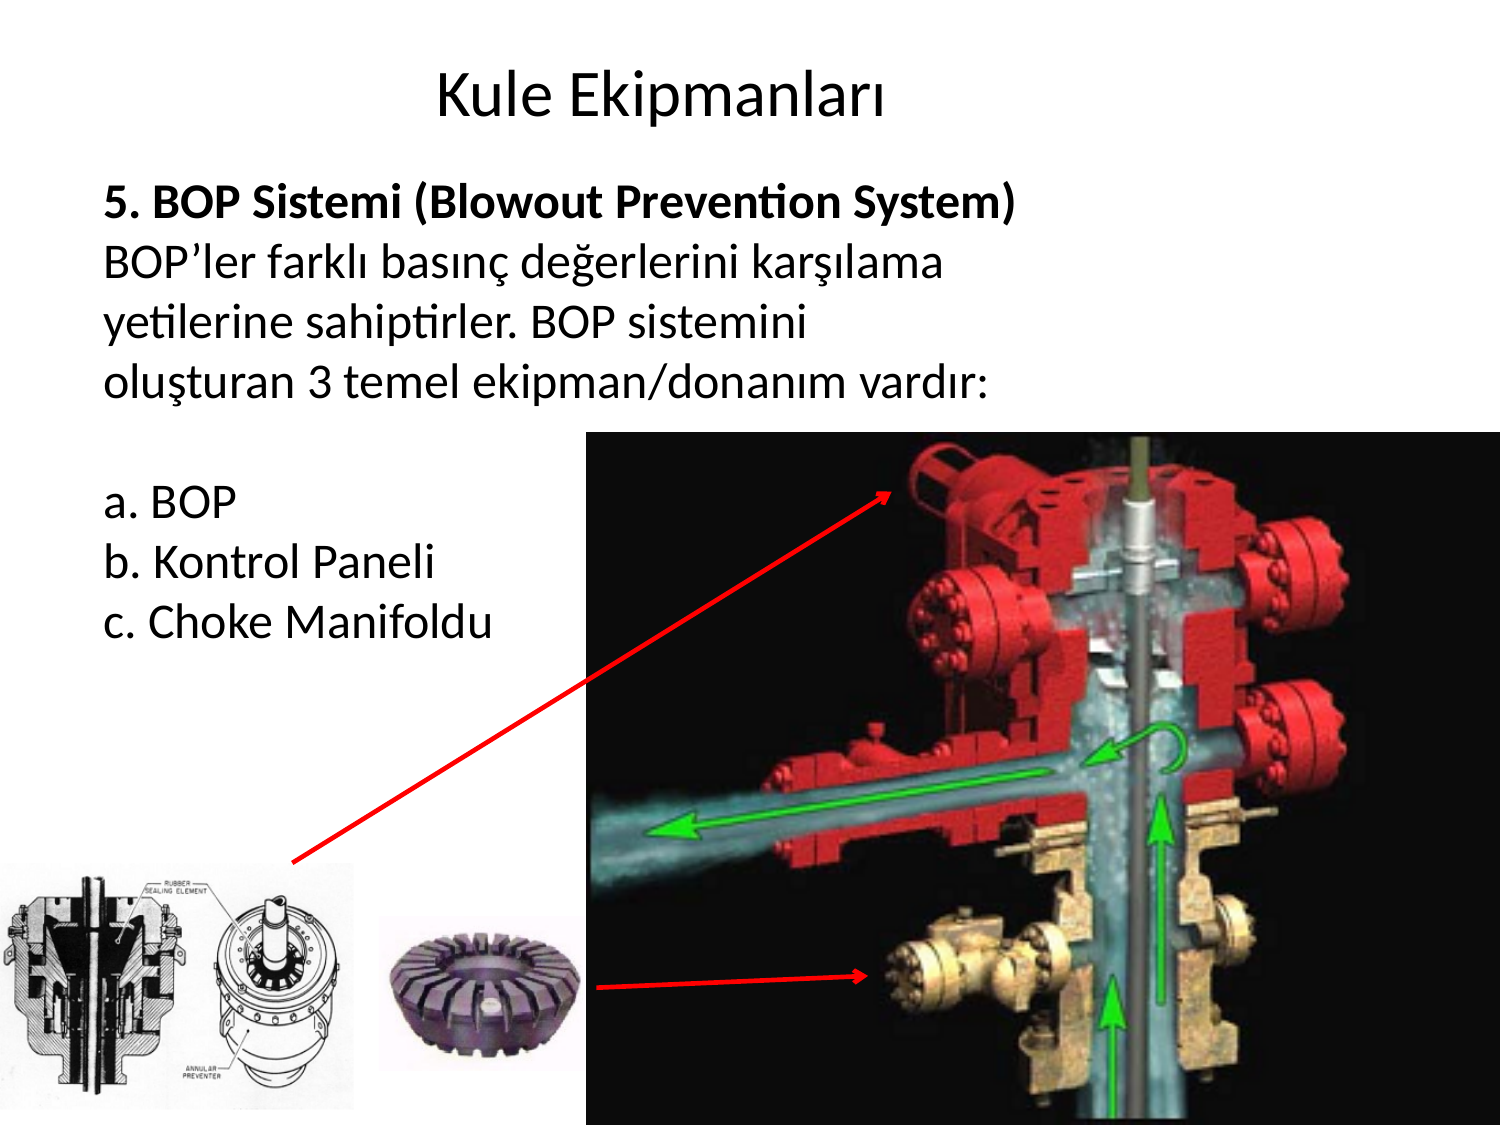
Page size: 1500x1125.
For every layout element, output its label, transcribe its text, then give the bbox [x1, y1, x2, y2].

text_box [291, 491, 892, 864]
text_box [596, 975, 869, 988]
text_box 5. BOP Sistemi (Blowout Prevention System) BOP’ler farklı basınç değerlerini karşılama yetilerine sahiptirler. BOP sistemini oluşturan 3 temel ekipman/donanım vardır: a. BOP b. Kontrol Paneli c. Choke Manifoldu [88, 160, 1105, 656]
picture [0, 862, 585, 1125]
picture [586, 432, 1500, 1125]
text_box Kule Ekipmanları [421, 42, 918, 138]
